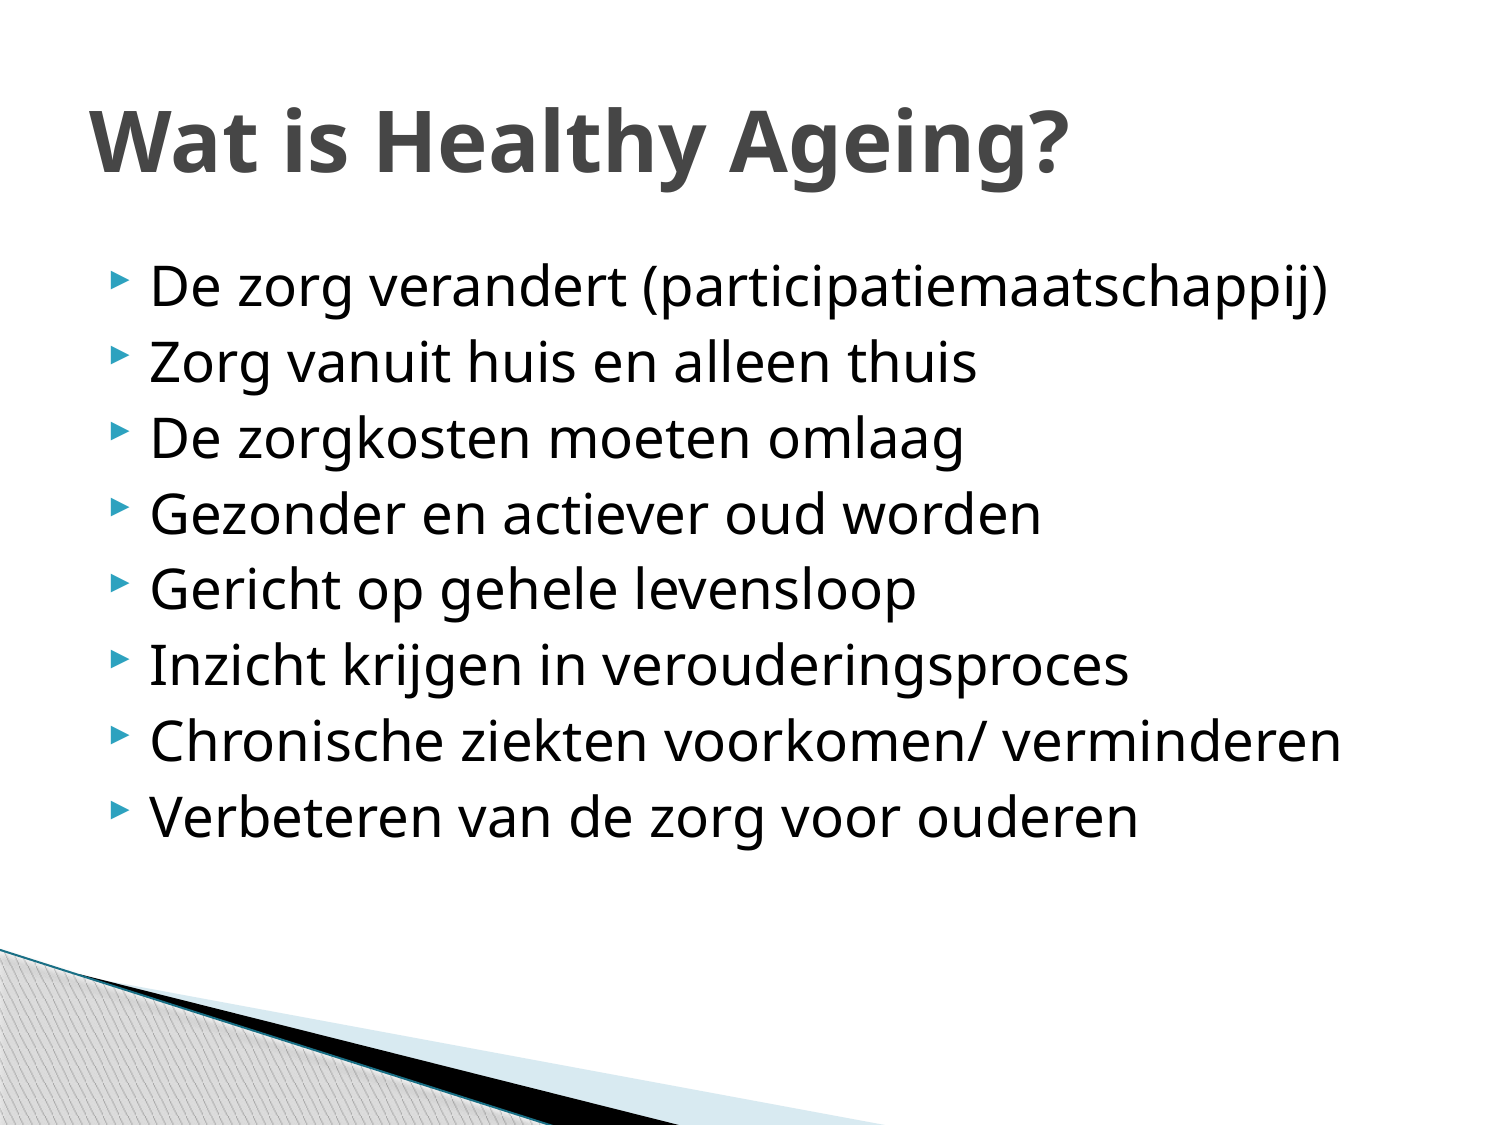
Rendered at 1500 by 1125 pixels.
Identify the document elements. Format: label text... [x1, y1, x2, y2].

title Wat is Healthy Ageing? [75, 45, 1425, 233]
list De zorg verandert (participatiemaatschappij) Zorg vanuit huis en alleen thuis De zorgkosten moeten omlaag Gezonder en actiever oud worden Gericht op gehele levensloop Inzicht krijgen in verouderingsproces Chronische ziekten voorkomen/ verminderen Verbeteren van de zorg voor ouderen [75, 243, 1425, 986]
